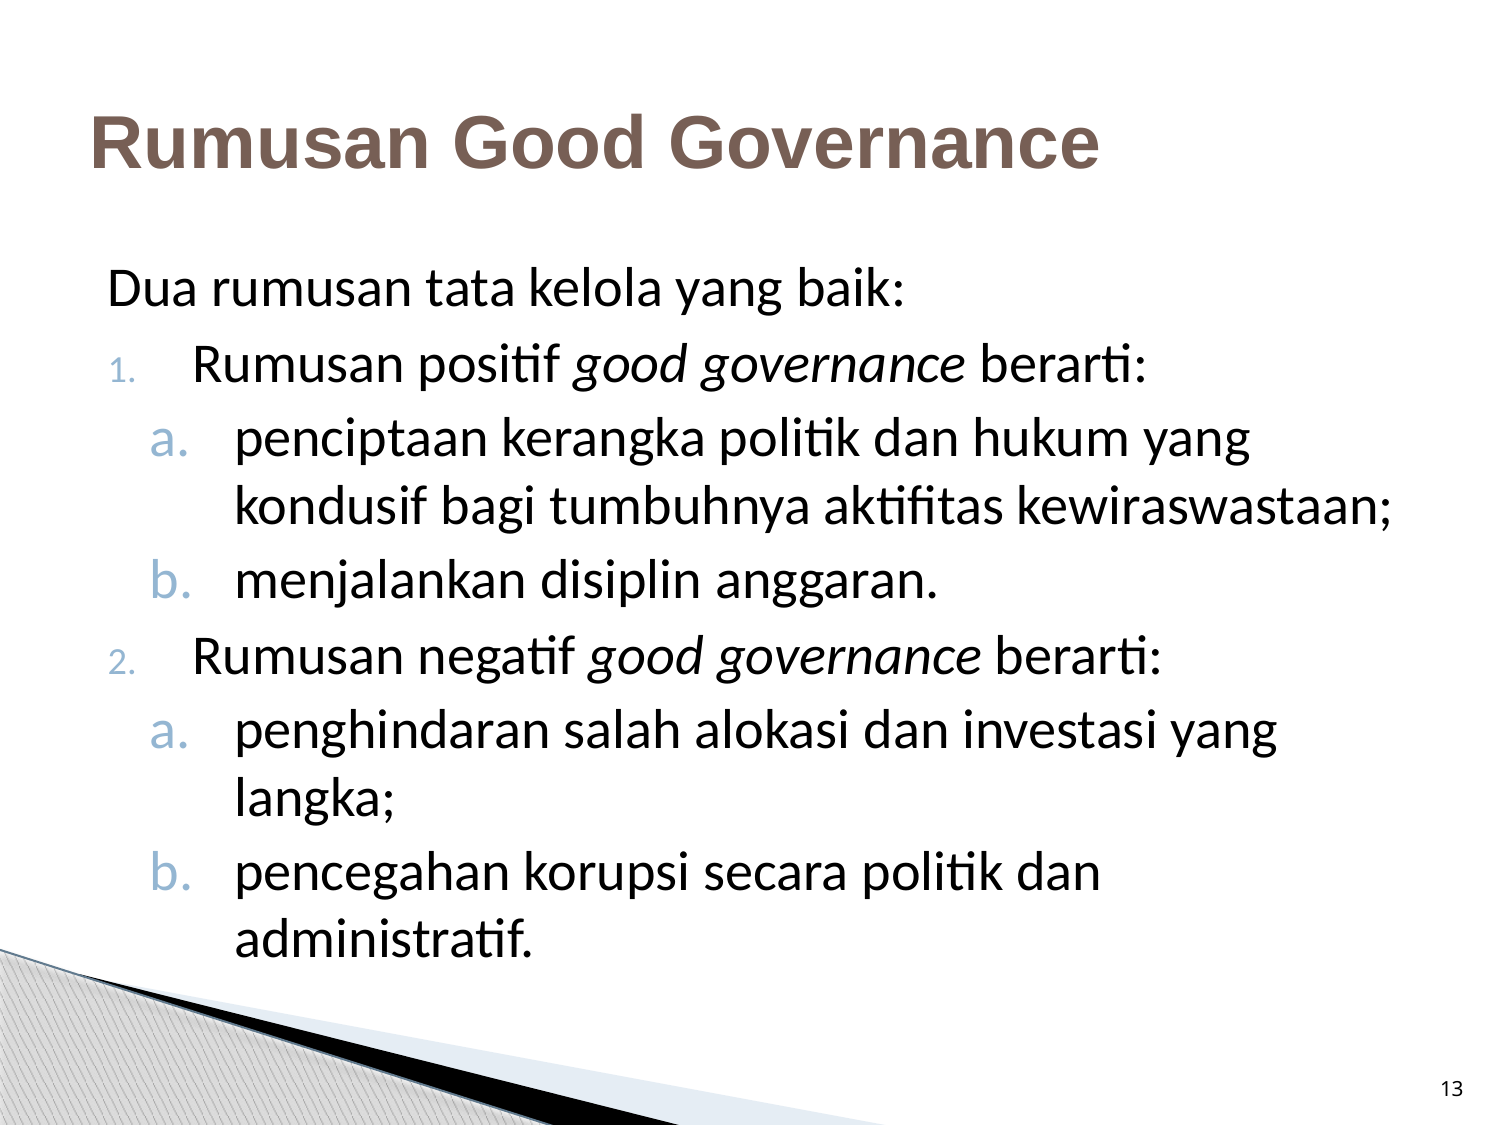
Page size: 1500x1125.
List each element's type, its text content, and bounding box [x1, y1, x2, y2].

title Rumusan Good Governance [75, 45, 1425, 233]
slide_number 13 [1418, 1051, 1479, 1112]
list Dua rumusan tata kelola yang baik: Rumusan positif good governance berarti: penciptaan kerangka politik dan hukum yang kondusif bagi tumbuhnya aktifitas kewiraswastaan; menjalankan disiplin anggaran. Rumusan negatif good governance berarti: penghindaran salah alokasi dan investasi yang langka; pencegahan korupsi secara politik dan administratif. [75, 243, 1425, 986]
